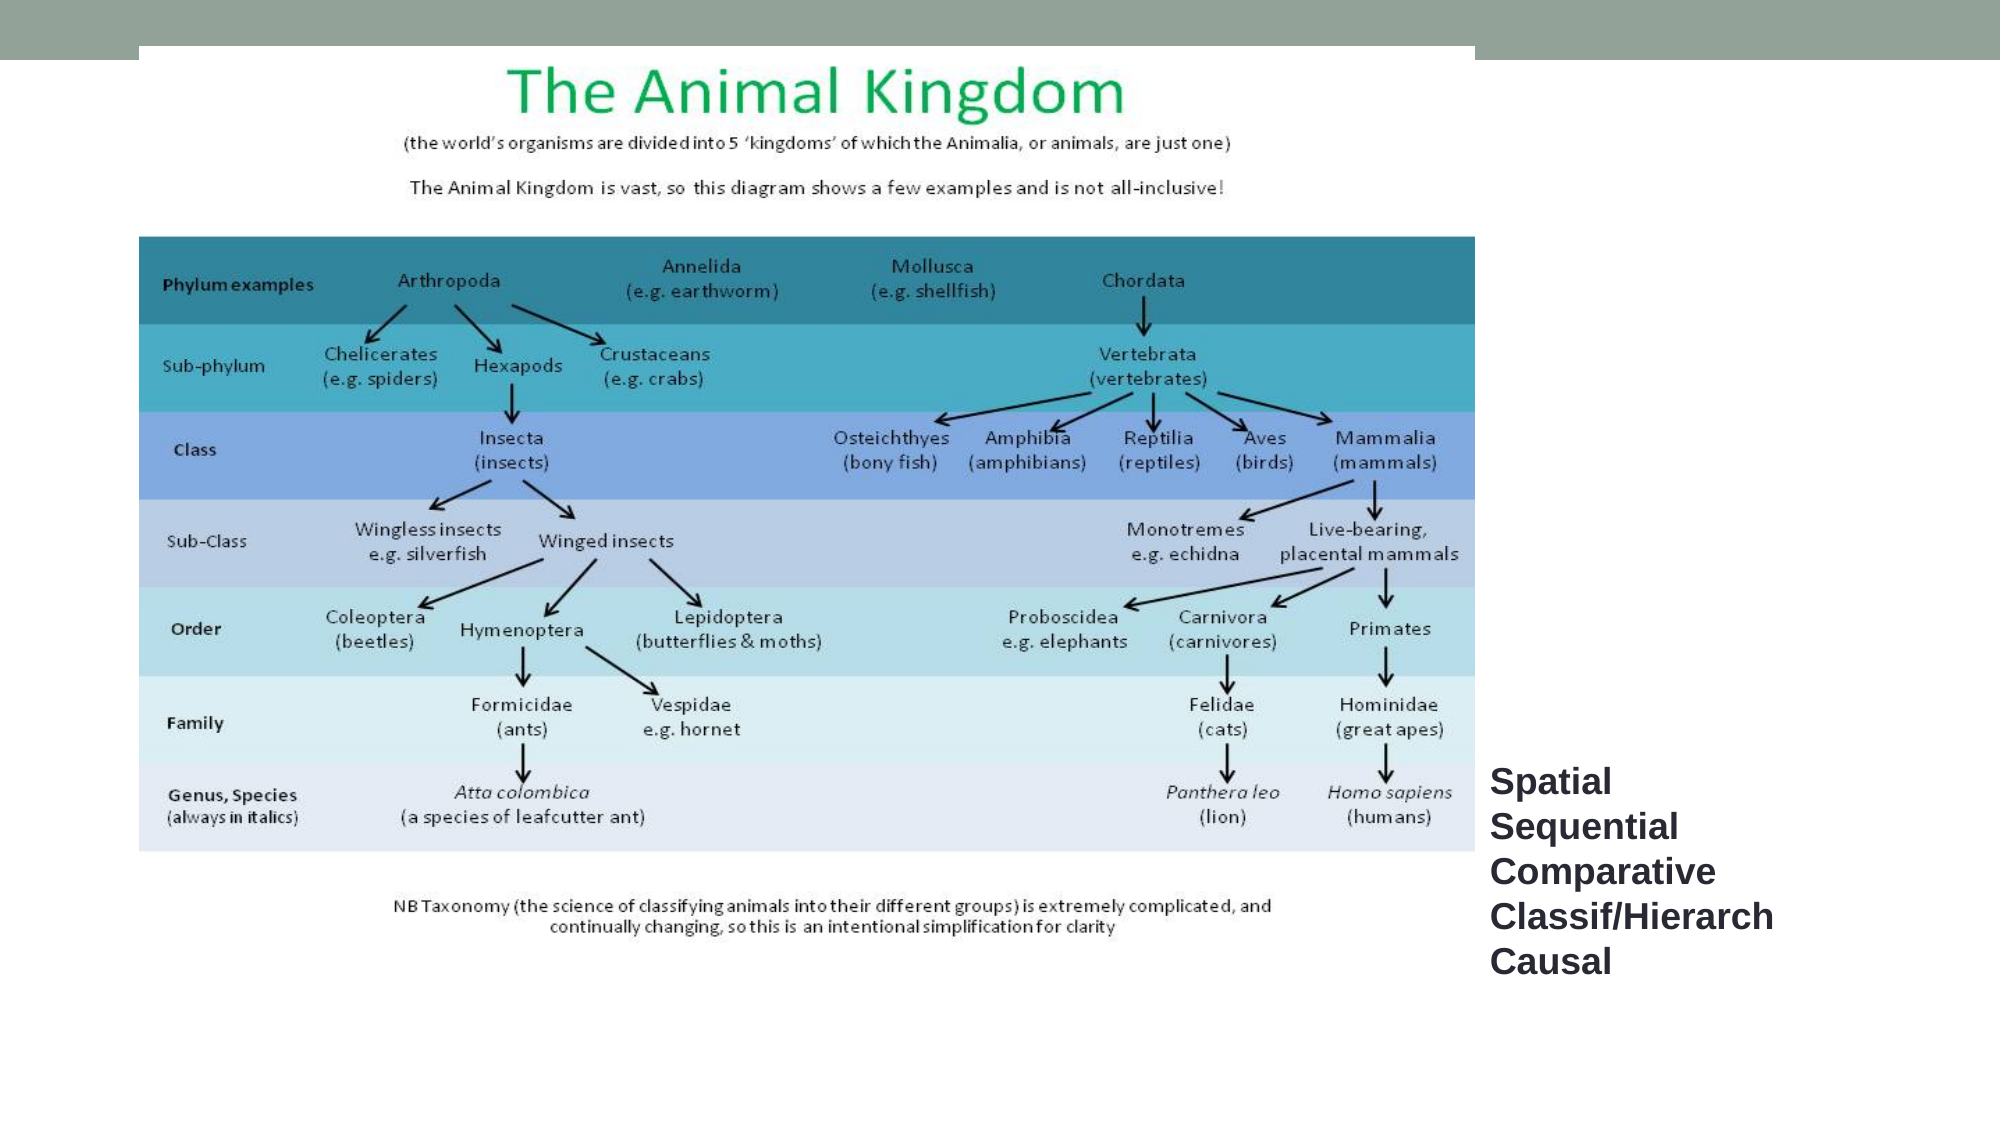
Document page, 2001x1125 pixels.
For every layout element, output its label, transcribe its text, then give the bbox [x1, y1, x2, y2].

text_box Spatial Sequential Comparative Classif/Hierarch Causal [1475, 749, 1888, 990]
picture [139, 45, 1476, 974]
